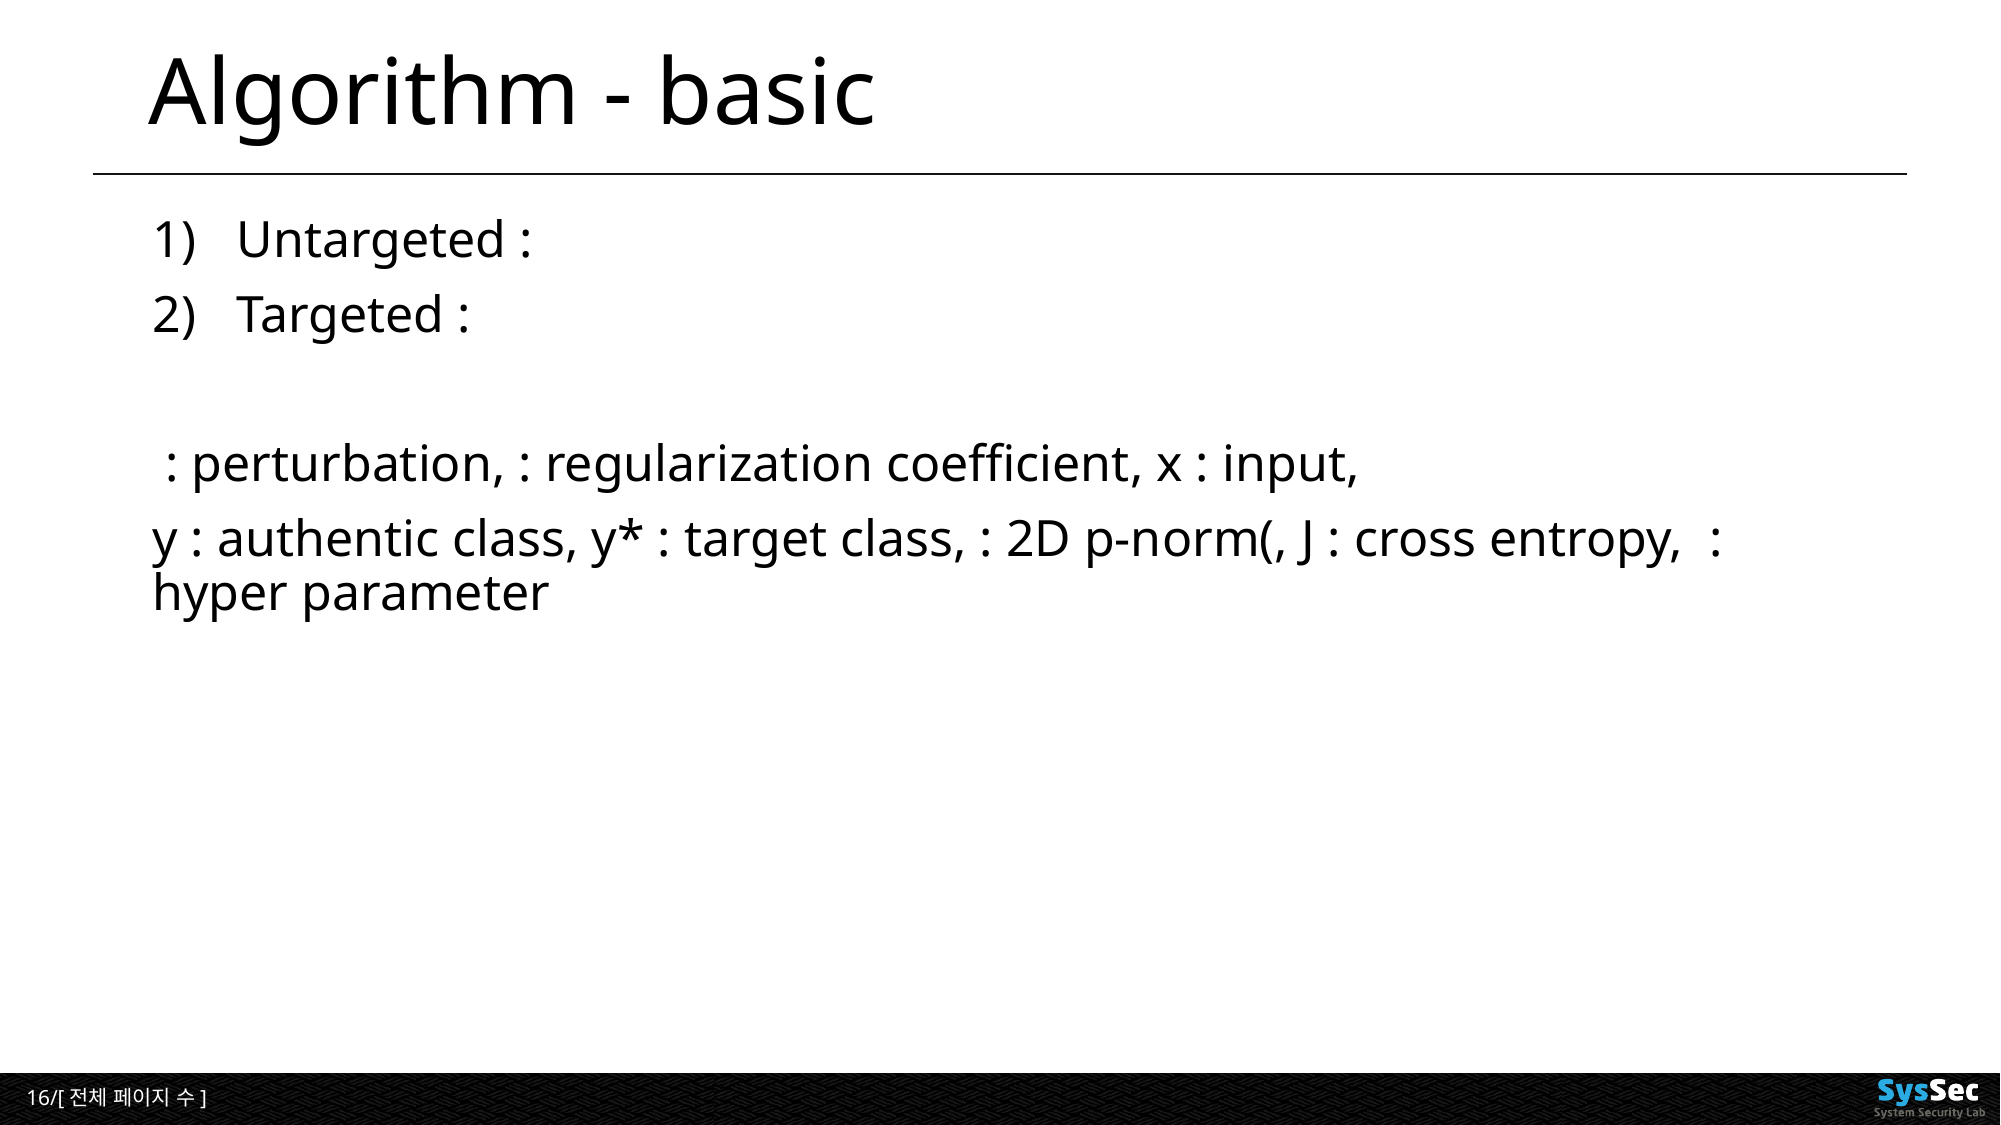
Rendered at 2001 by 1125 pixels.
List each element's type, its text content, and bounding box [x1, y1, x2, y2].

title Algorithm - basic [133, 32, 1859, 157]
